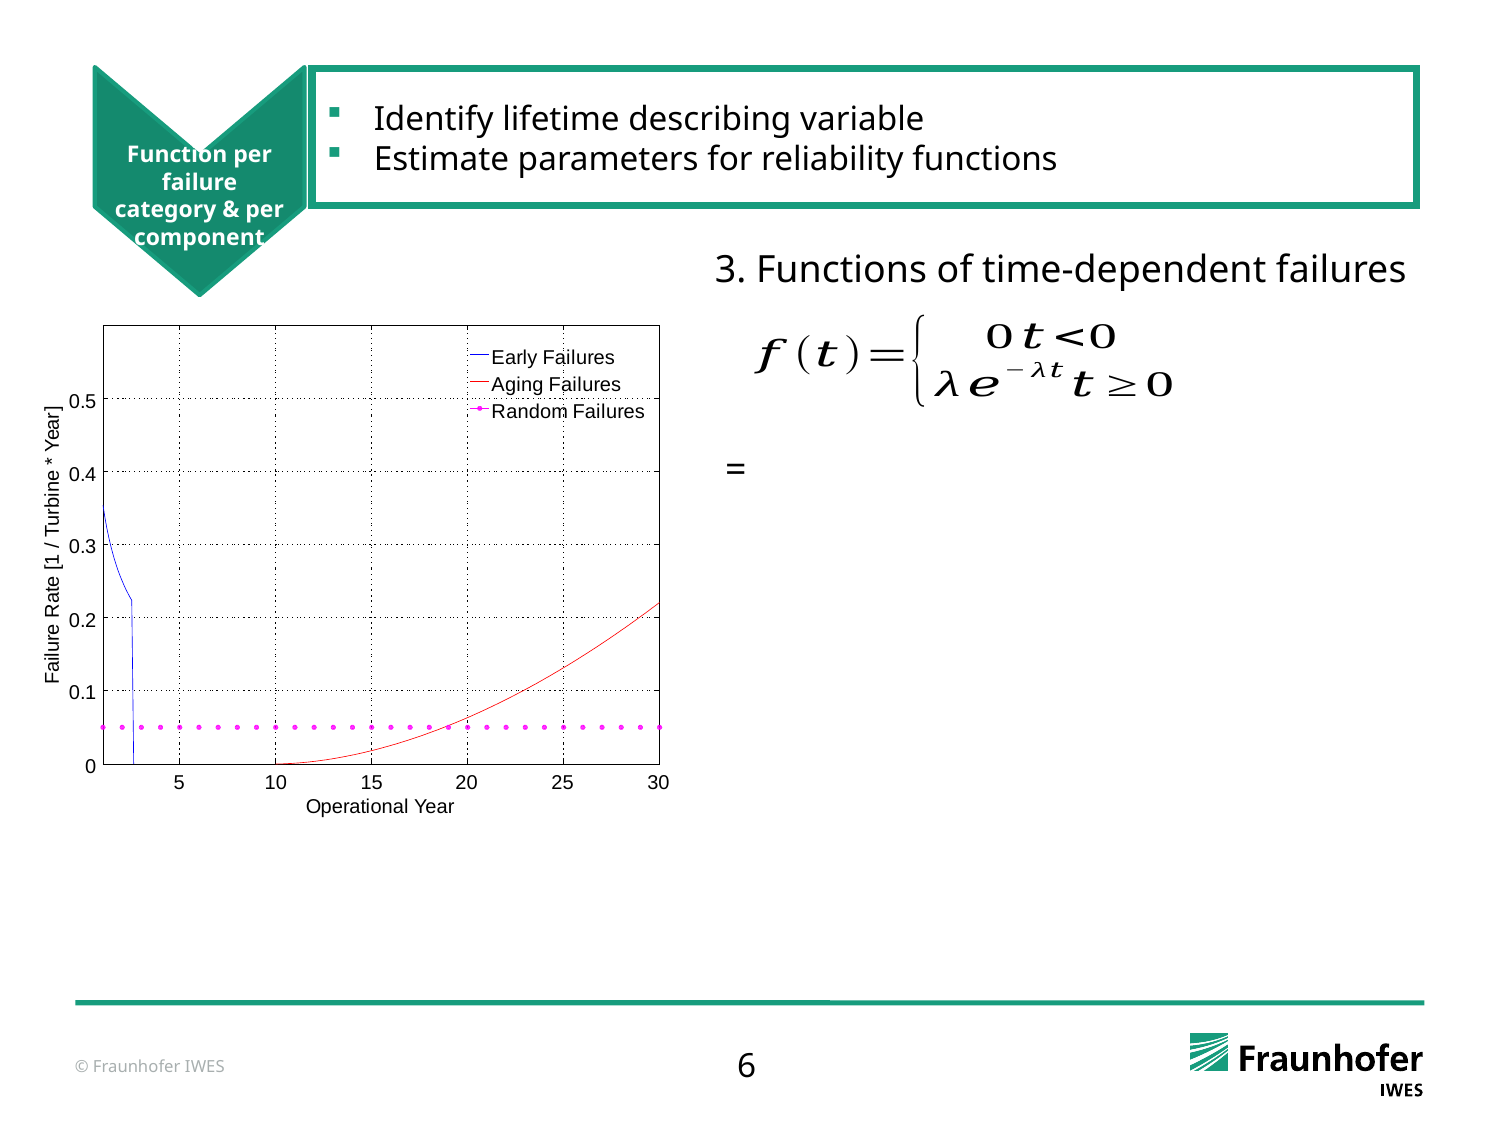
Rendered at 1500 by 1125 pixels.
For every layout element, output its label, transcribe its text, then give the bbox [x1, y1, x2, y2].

text_box 3. Functions of time-dependent failures [700, 237, 1423, 298]
text_box Function per failure category & per component [92, 65, 307, 297]
text_box Identify lifetime describing variable Estimate parameters for reliability functions [312, 68, 1417, 206]
text_box [0, 0, 1500, 75]
picture [33, 310, 676, 832]
